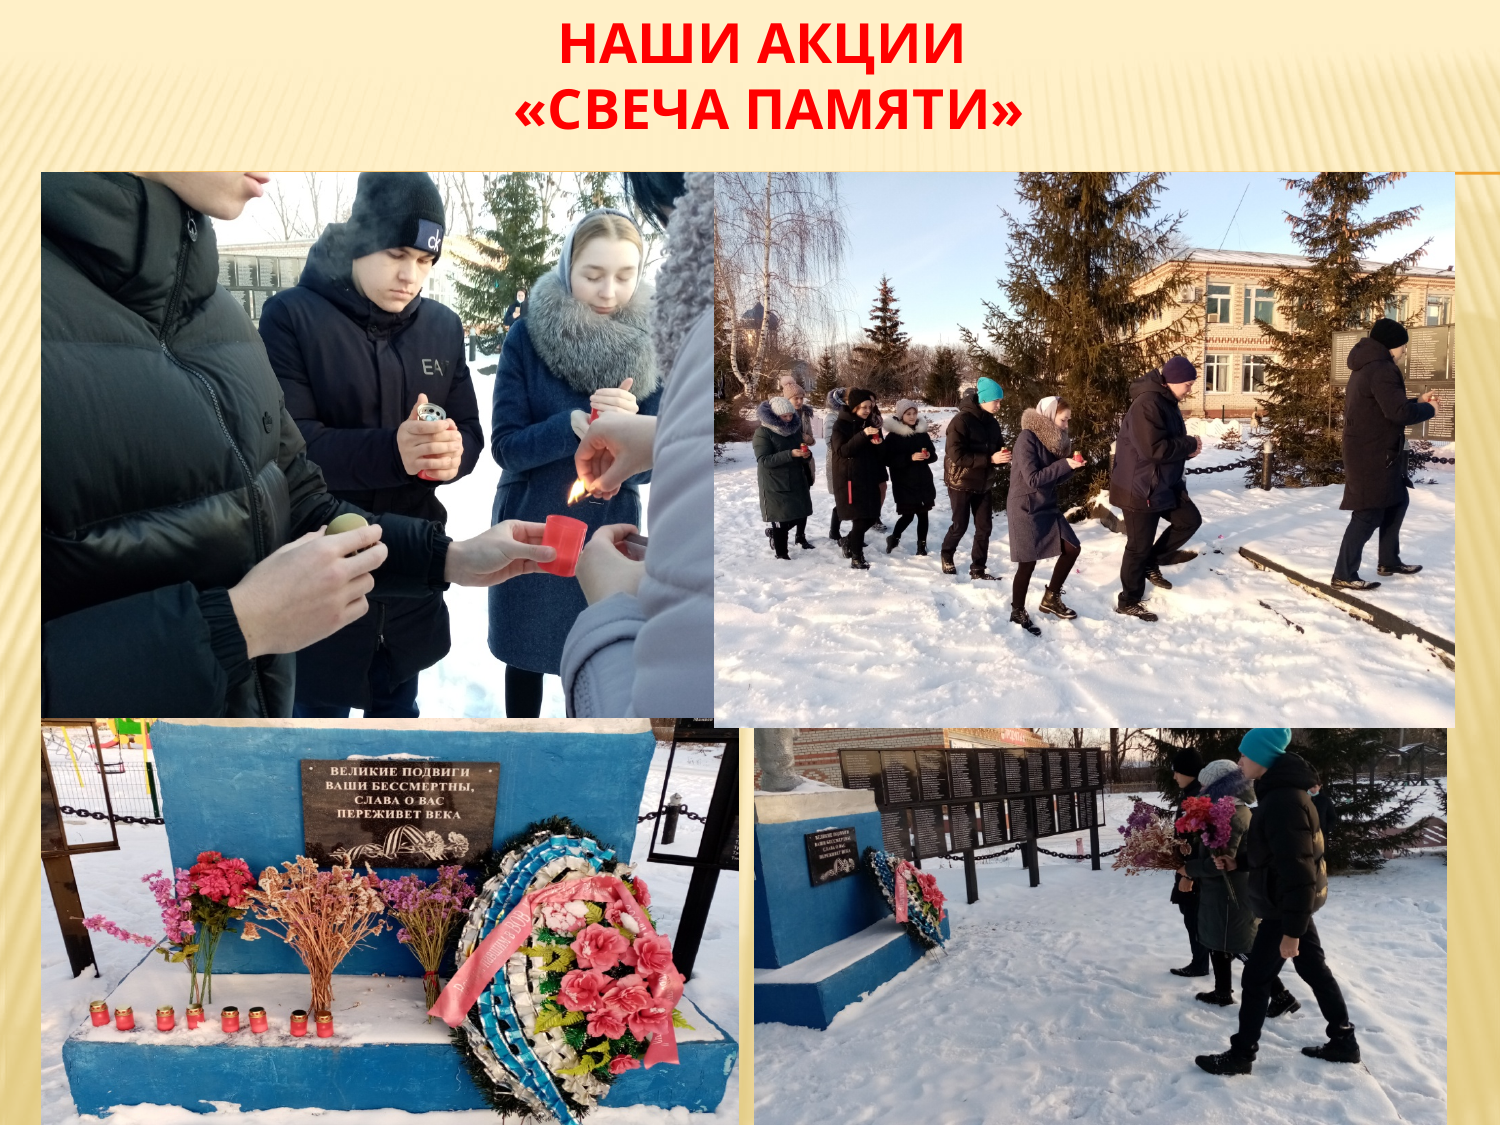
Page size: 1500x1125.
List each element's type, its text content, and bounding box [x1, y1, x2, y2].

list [40, 734, 739, 1125]
picture [753, 736, 1448, 1125]
title Наши Акции «свеча памяти» [50, 0, 1475, 149]
picture [40, 172, 1456, 729]
